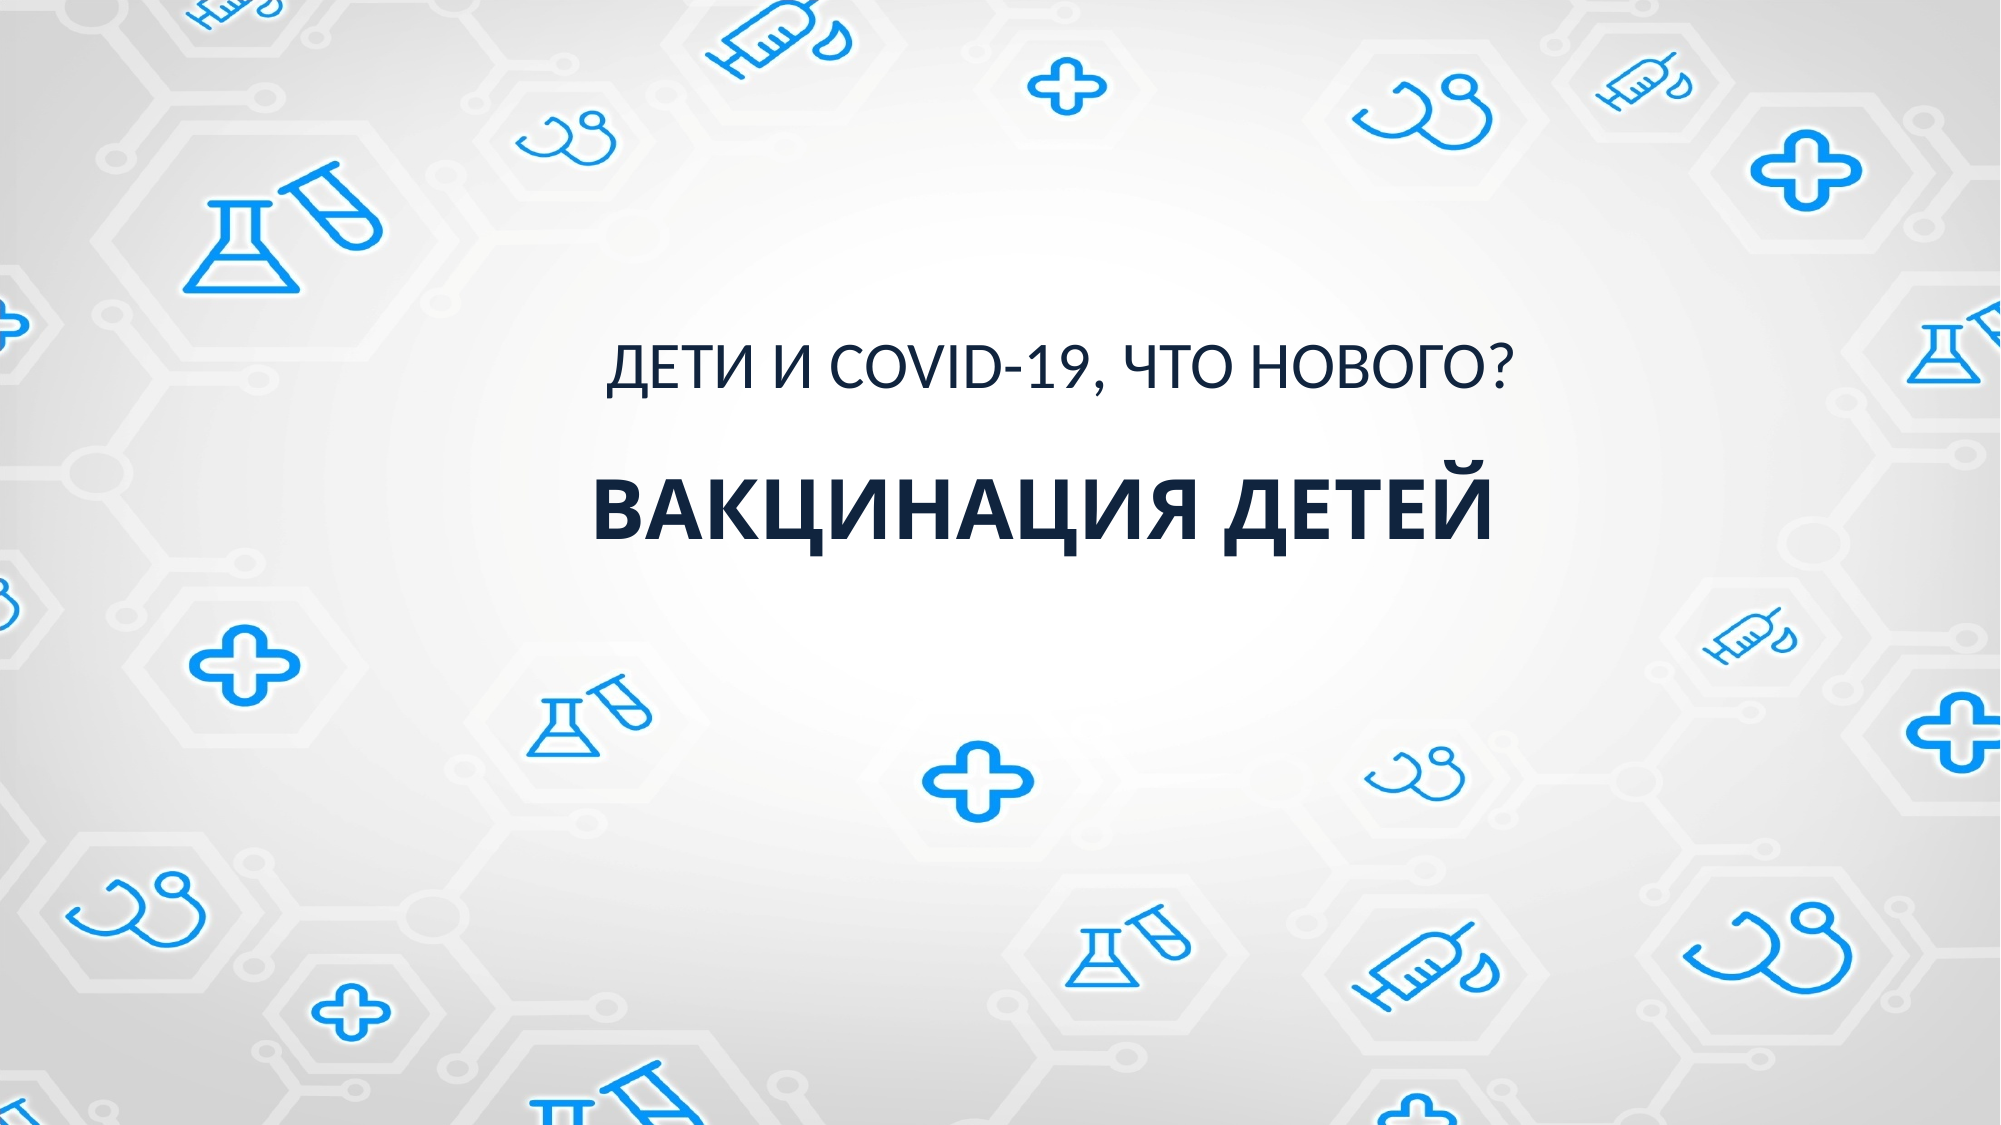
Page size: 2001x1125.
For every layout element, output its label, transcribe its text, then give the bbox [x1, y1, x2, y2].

subtitle Дети и COVID-19, что нового? [362, 314, 1763, 432]
title Вакцинация детей [406, 432, 1682, 627]
picture [0, 0, 2001, 1125]
